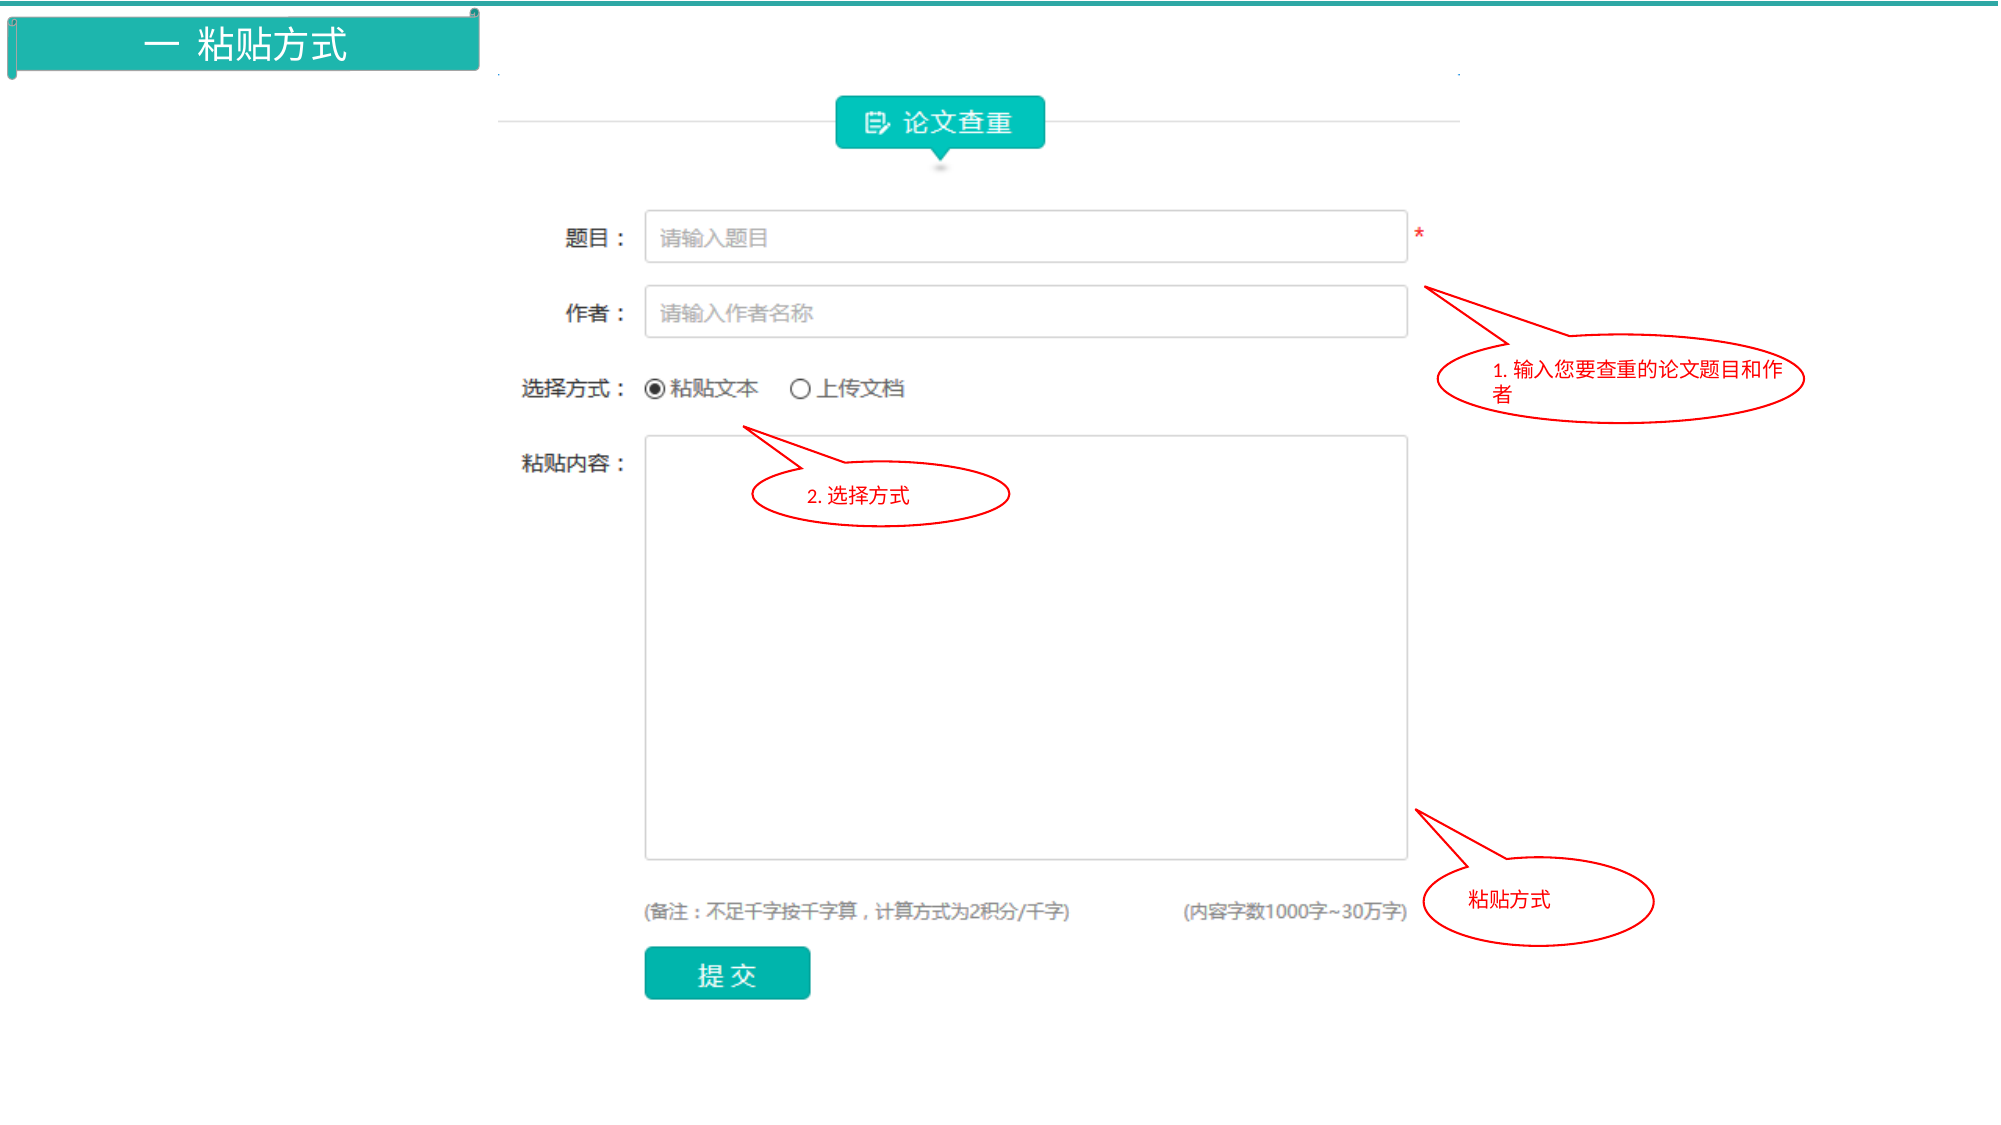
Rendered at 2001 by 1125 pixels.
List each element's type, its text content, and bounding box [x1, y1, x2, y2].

text_box [1504, 414, 1738, 425]
text_box 一 粘贴方式 [7, 7, 480, 80]
picture [498, 74, 1460, 1003]
text_box [1460, 350, 1477, 408]
text_box 1.输入您要查重的论文题目和作者 [1477, 348, 1798, 414]
text_box [1460, 920, 1645, 947]
text_box [1460, 297, 1757, 348]
text_box 粘贴方式 [1460, 879, 1774, 920]
text_box [1798, 366, 1806, 392]
text_box [1460, 832, 1640, 879]
